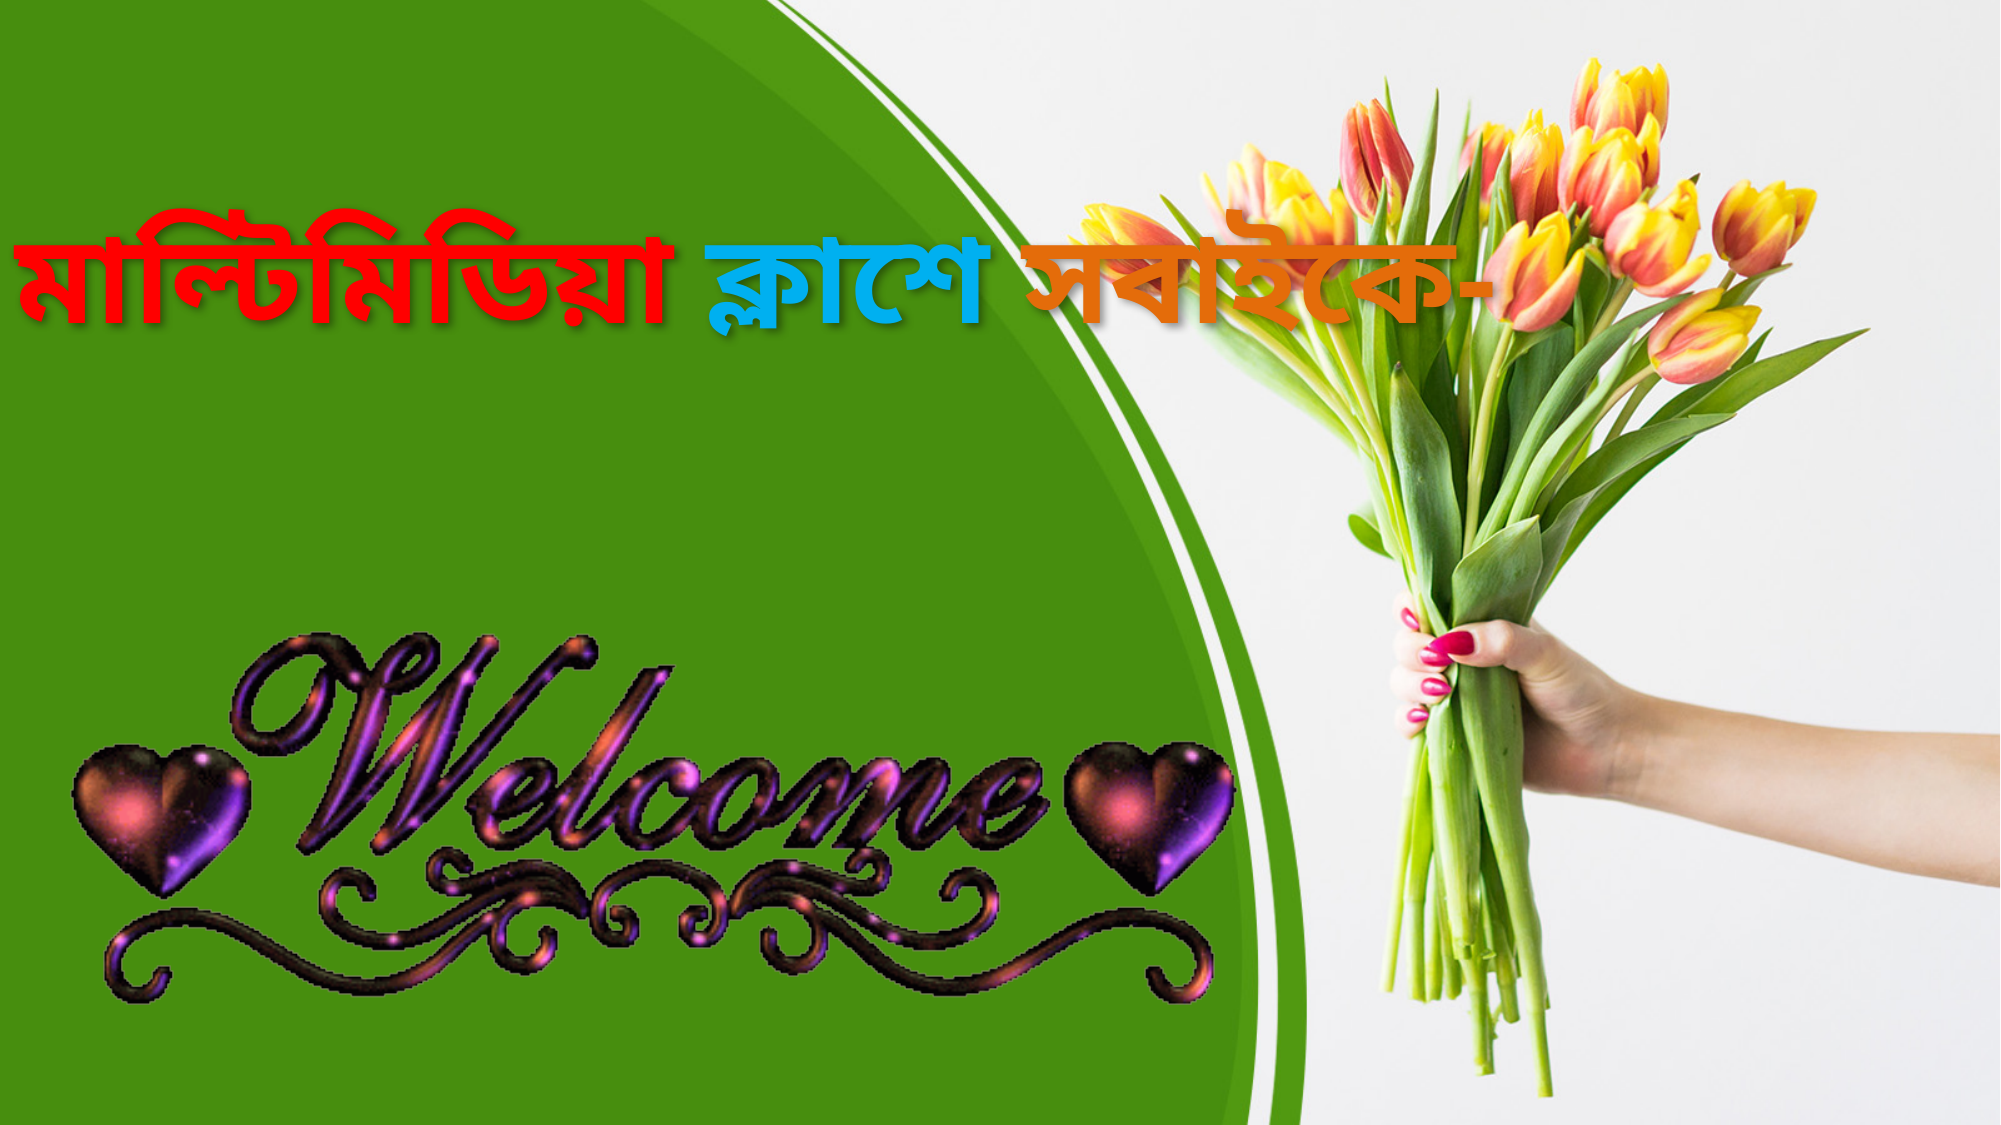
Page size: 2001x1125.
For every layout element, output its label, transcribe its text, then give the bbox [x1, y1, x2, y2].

text_box মাল্টিমিডিয়া ক্লাশে সবাইকে- [0, 179, 1800, 367]
picture [0, 0, 2001, 1125]
